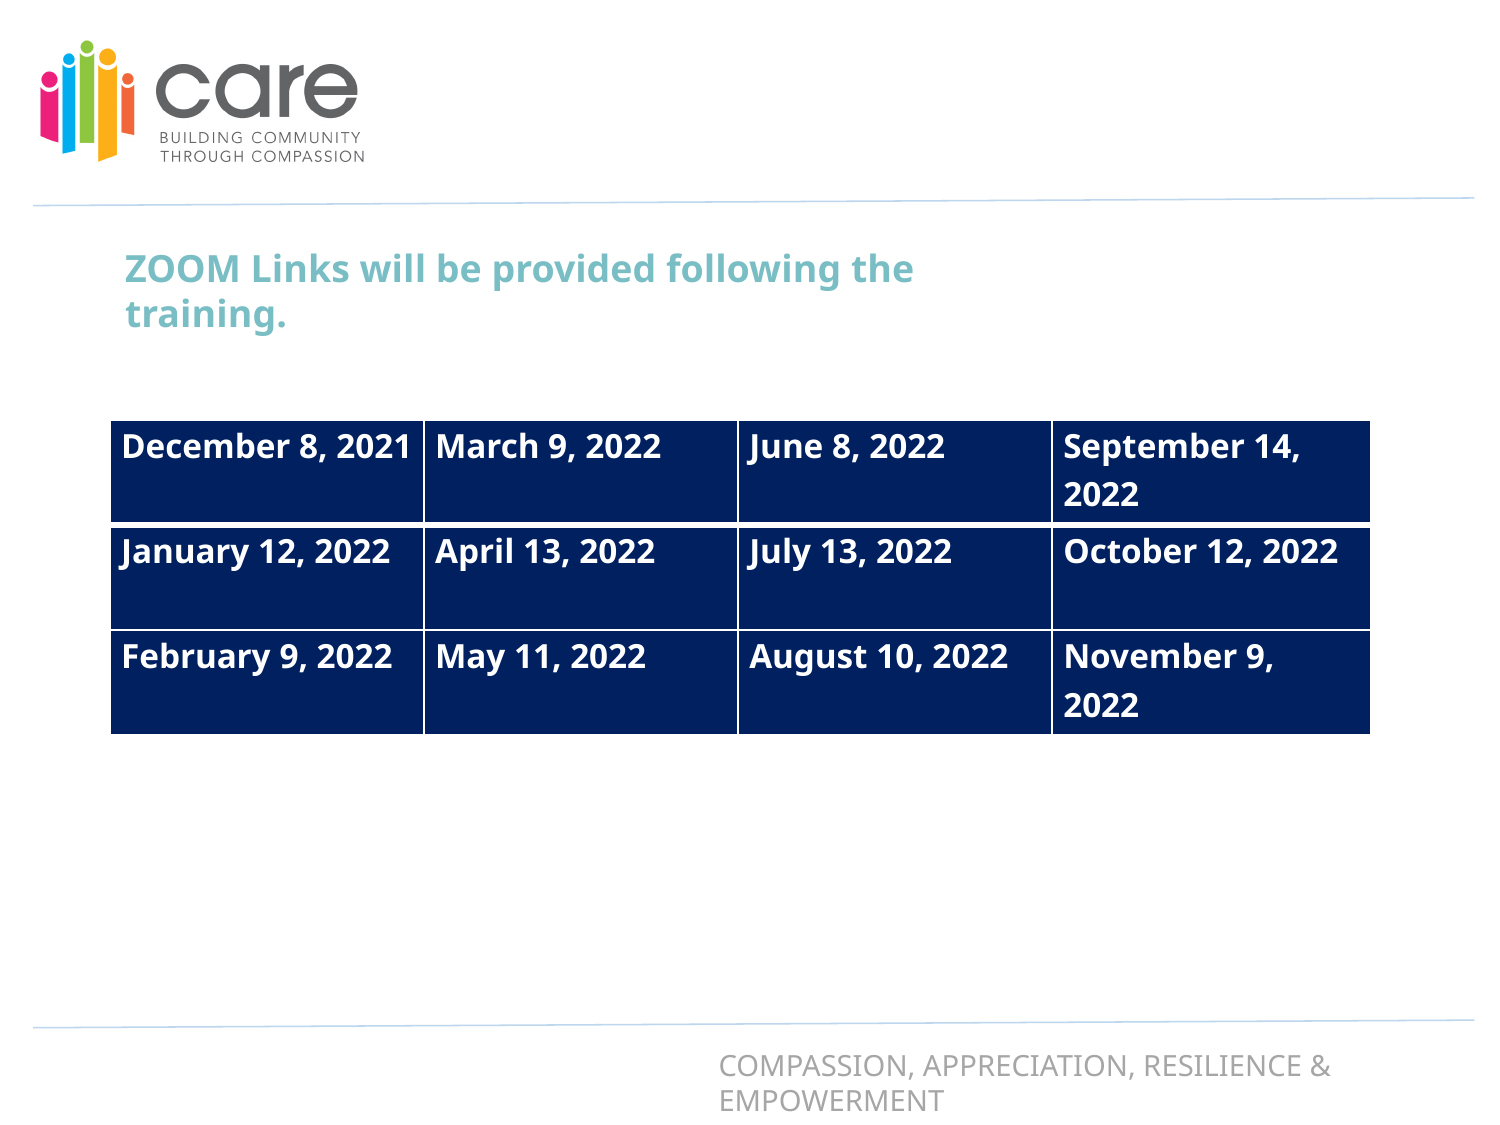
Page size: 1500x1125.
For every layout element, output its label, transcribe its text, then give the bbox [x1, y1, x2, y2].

table_cell October 12, 2022 [1053, 528, 1370, 629]
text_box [32, 1019, 1475, 1029]
table_header June 8, 2022 [739, 421, 1051, 522]
table_cell January 12, 2022 [111, 528, 423, 629]
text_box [32, 197, 1475, 206]
table_header December 8, 2021 [111, 421, 423, 522]
table_cell February 9, 2022 [111, 631, 423, 734]
table_cell July 13, 2022 [739, 528, 1051, 629]
text_box COMPASSION, APPRECIATION, RESILIENCE & EMPOWERMENT [684, 1039, 1500, 1125]
text_box ZOOM Links will be provided following the training. [109, 237, 1023, 388]
table_header September 14, 2022 [1053, 421, 1370, 522]
picture [32, 32, 371, 173]
table_header March 9, 2022 [425, 421, 737, 522]
table_cell April 13, 2022 [425, 528, 737, 629]
table_cell August 10, 2022 [739, 631, 1051, 734]
table_cell November 9, 2022 [1053, 631, 1370, 734]
table_cell May 11, 2022 [425, 631, 737, 734]
